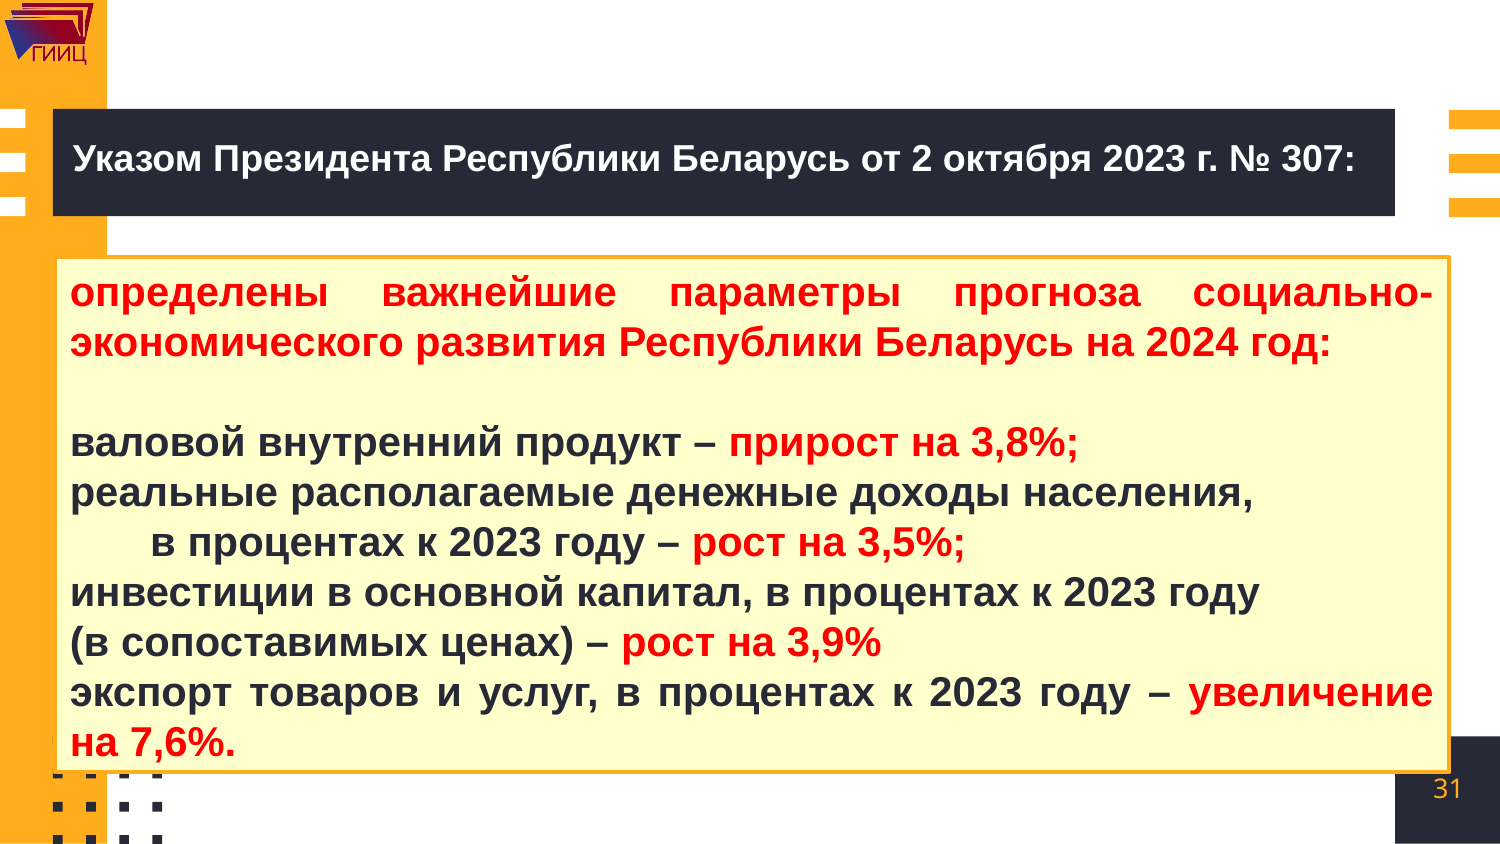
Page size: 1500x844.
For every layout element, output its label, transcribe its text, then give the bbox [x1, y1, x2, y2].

picture [4, 3, 94, 65]
slide_number 31 [1395, 736, 1500, 844]
text_box Указом Президента Республики Беларусь от 2 октября 2023 г. № 307: [58, 126, 1393, 187]
text_box определены важнейшие параметры прогноза социально-экономического развития Республики Беларусь на 2024 год: валовой внутренний продукт – прирост на 3,8%; реальные располагаемые денежные доходы населения, в процентах к 2023 году – рост на 3,5%; инвестиции в основной капитал, в процентах к 2023 году (в сопоставимых ценах) – рост на 3,9% экспорт товаров и услуг, в процентах к 2023 году – увеличение на 7,6%. [53, 255, 1451, 774]
